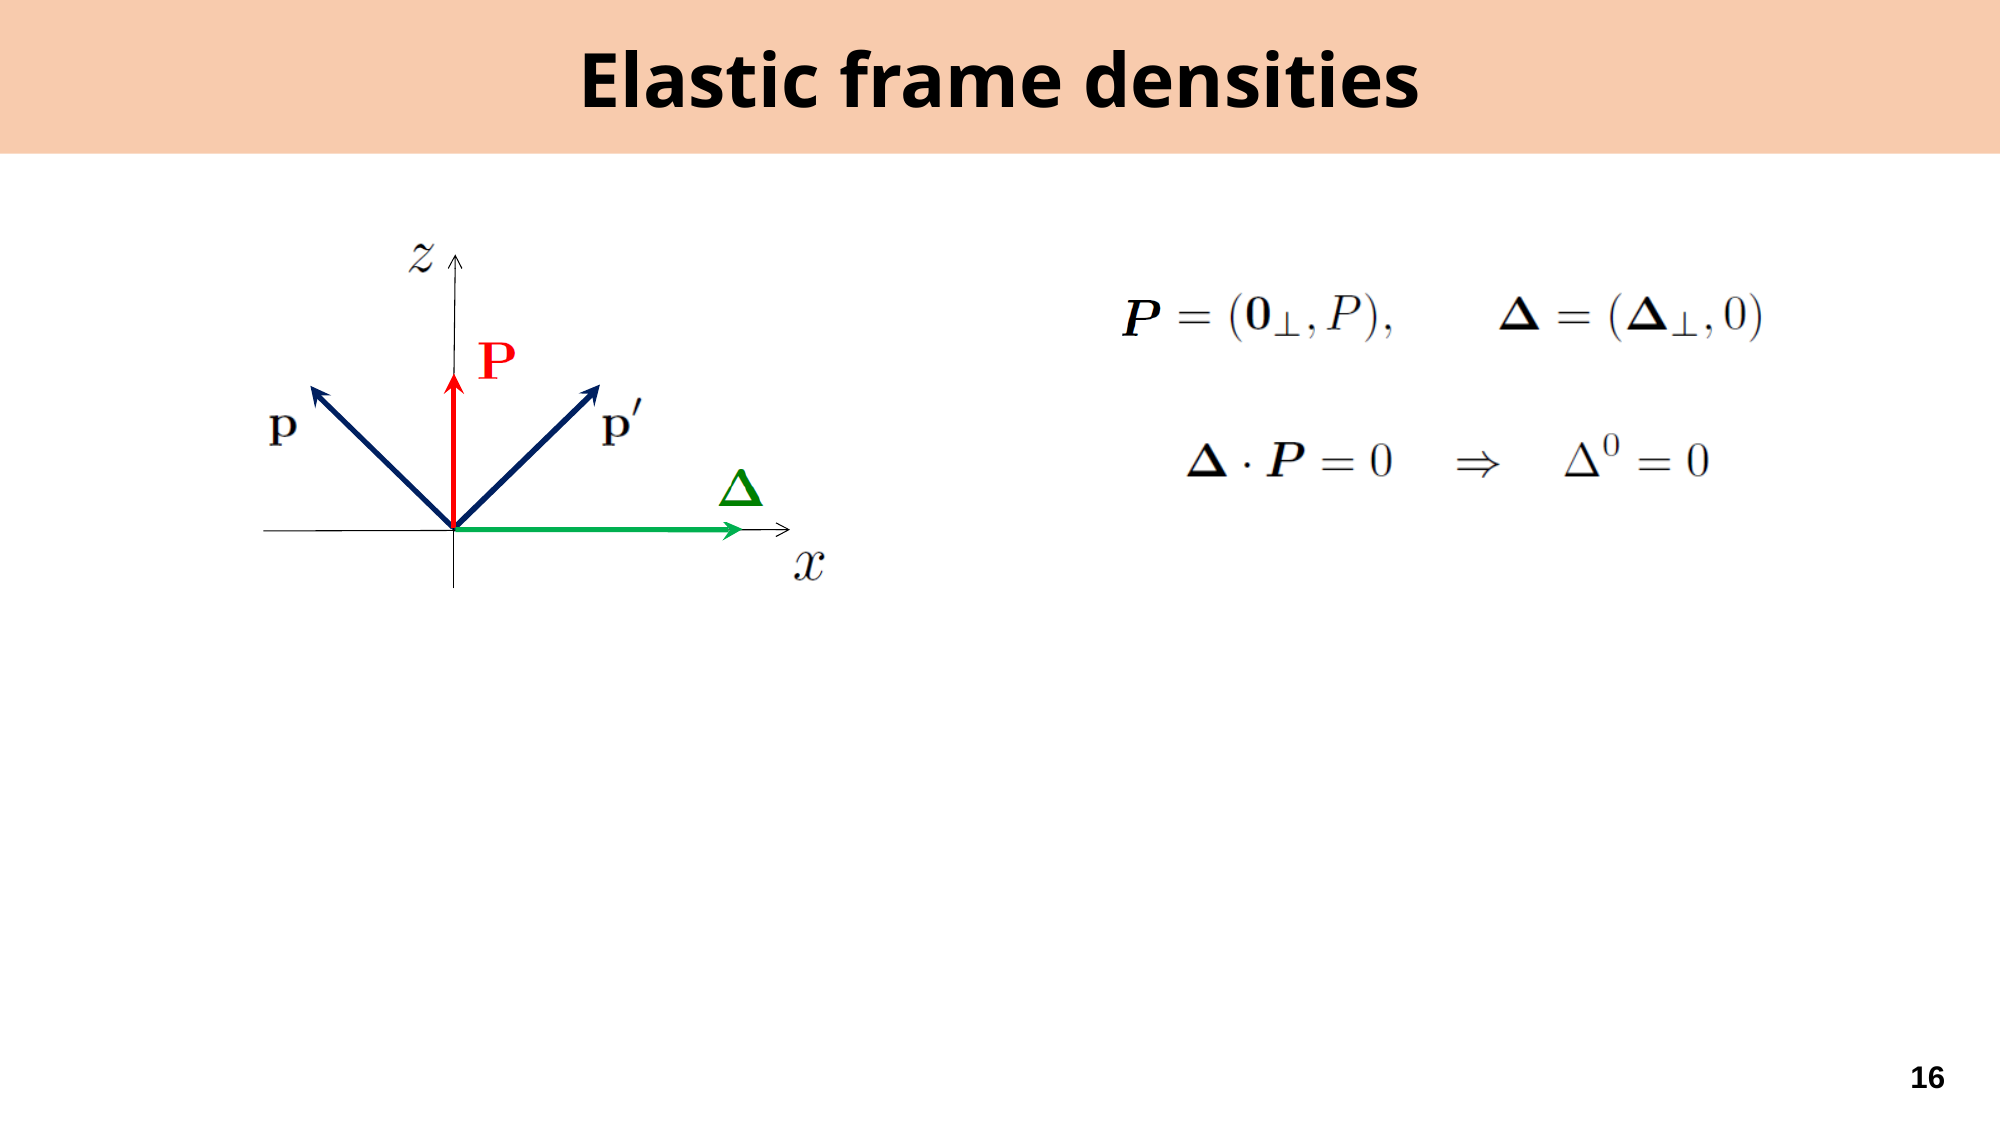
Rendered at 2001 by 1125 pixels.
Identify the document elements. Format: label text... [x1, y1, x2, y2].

picture [1178, 279, 1776, 355]
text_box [263, 231, 830, 589]
text_box Elastic frame densities [563, 25, 1437, 130]
picture [258, 384, 306, 459]
text_box 16 [1622, 1053, 1961, 1099]
text_box [0, 0, 2000, 154]
picture [1178, 427, 1715, 488]
picture [1122, 289, 1168, 346]
